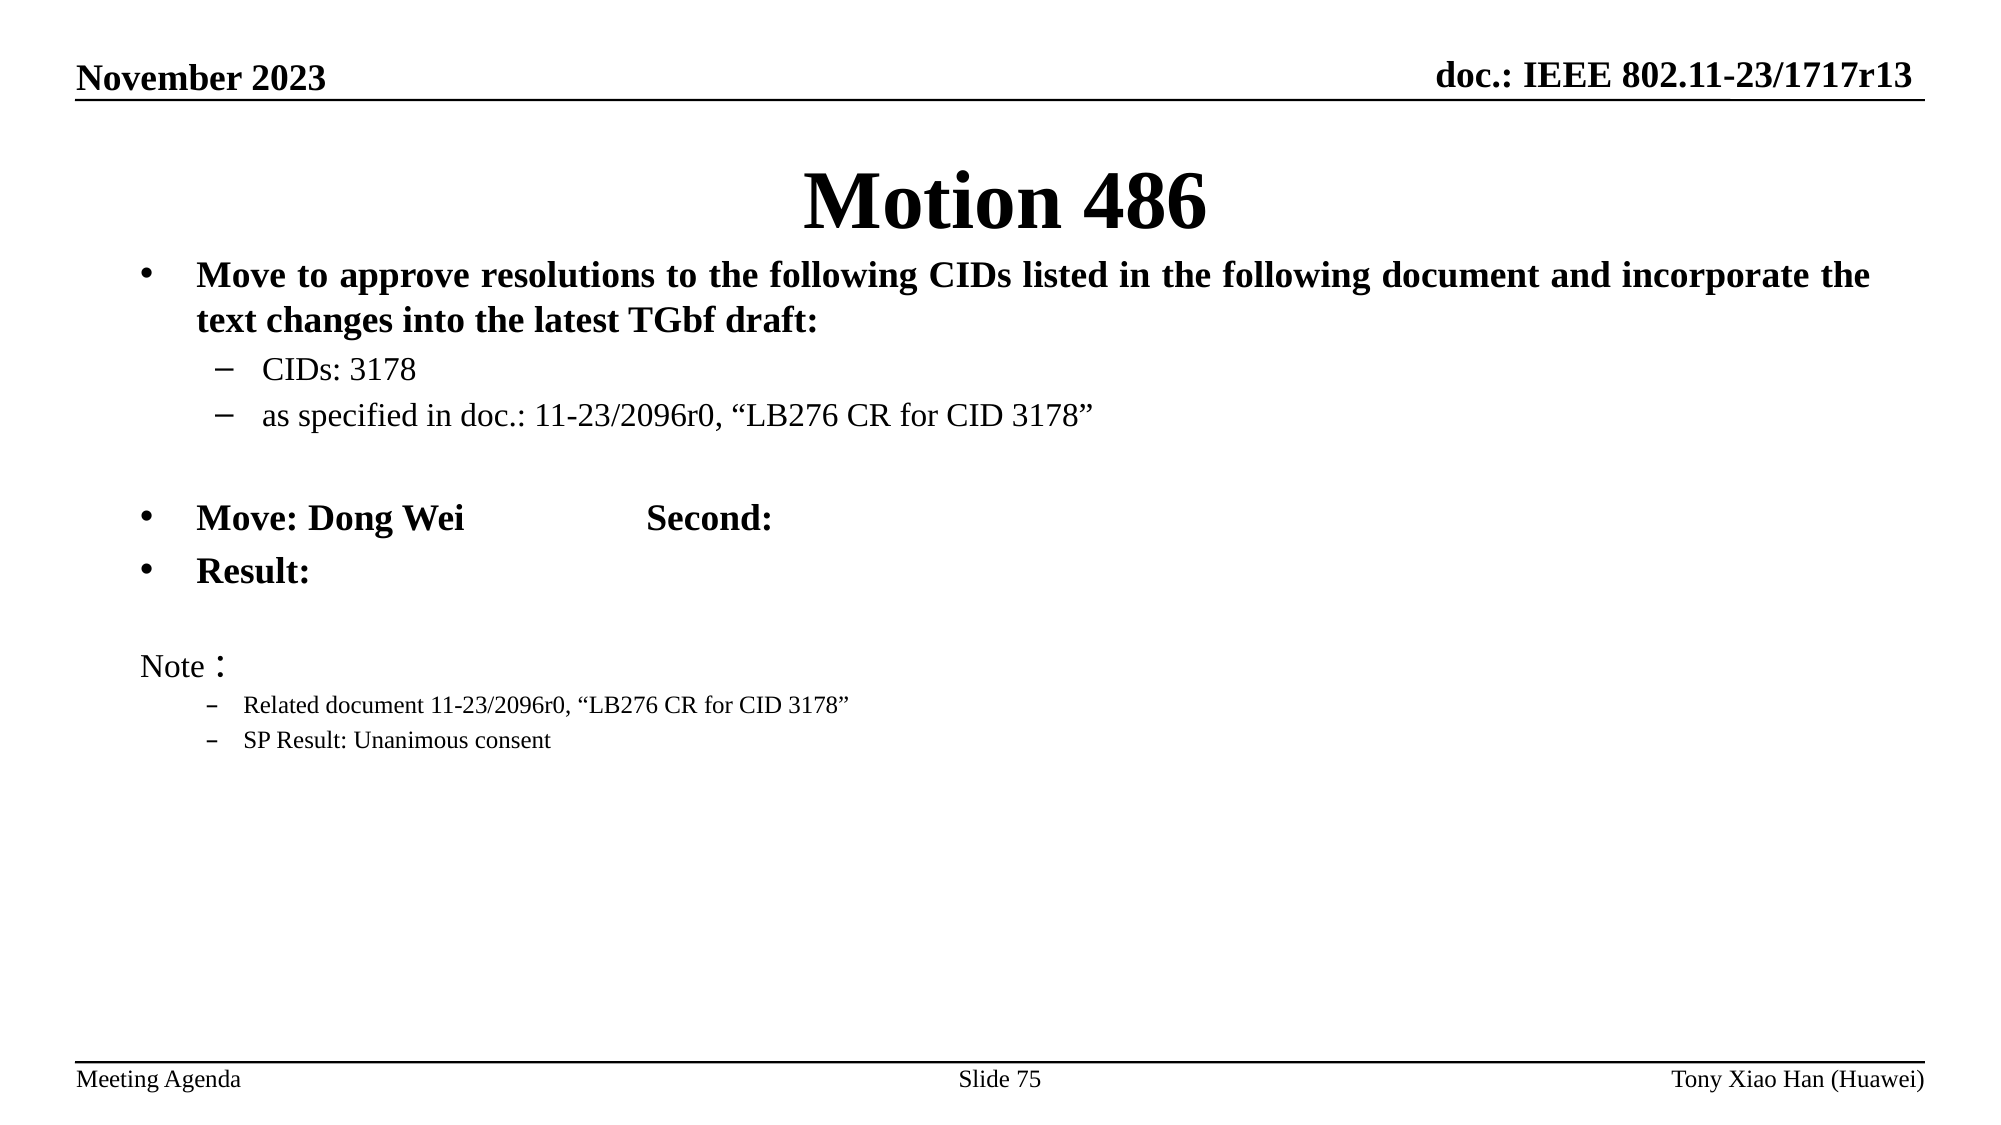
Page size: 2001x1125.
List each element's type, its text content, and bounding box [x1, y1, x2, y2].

text_box Move to approve resolutions to the following CIDs listed in the following document and incorporate the text changes into the latest TGbf draft: CIDs: 3178 as specified in doc.: 11-23/2096r0, “LB276 CR for CID 3178” Move: Dong Wei Second: Result: Note： Related document 11-23/2096r0, “LB276 CR for CID 3178” SP Result: Unanimous consent [125, 212, 1888, 988]
text_box Motion 486 [368, 137, 1644, 212]
